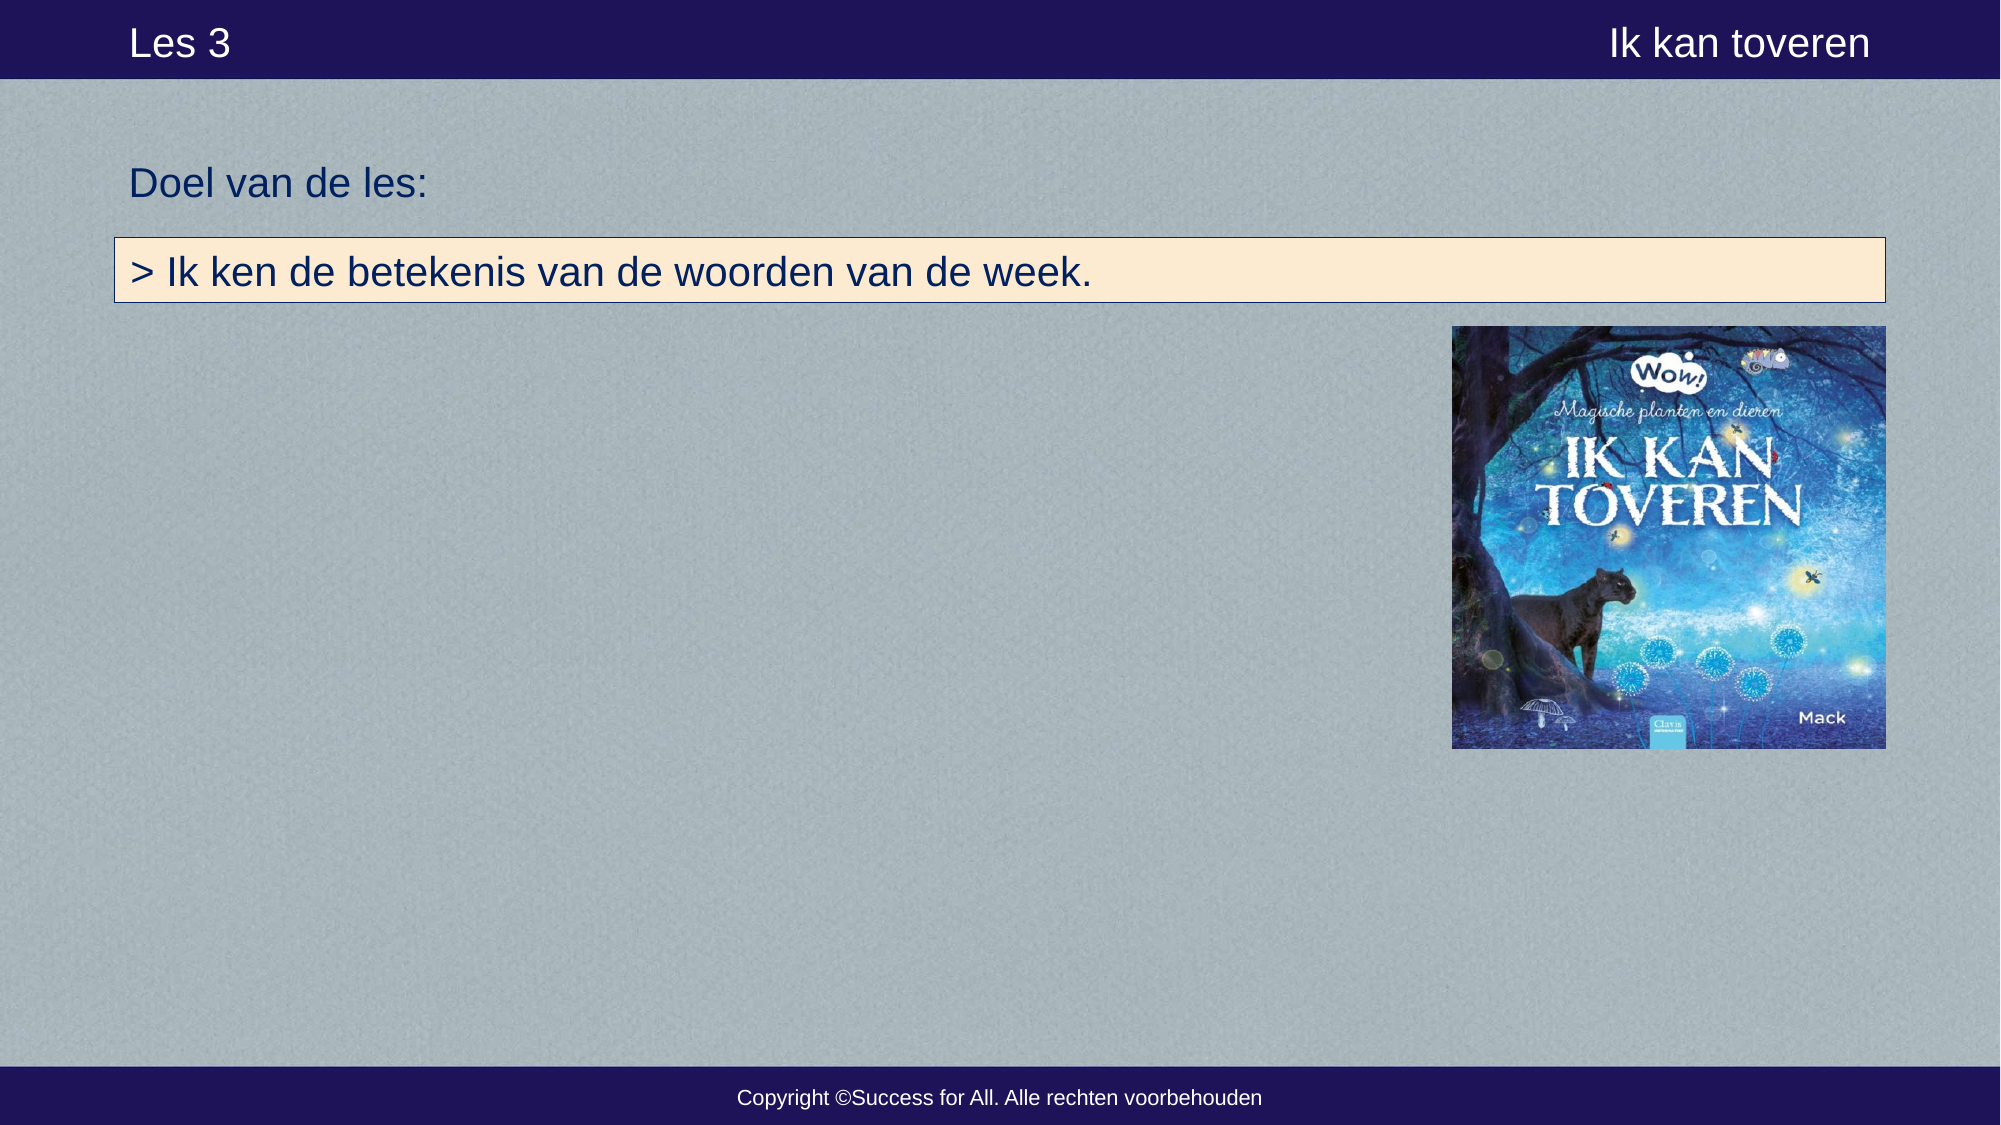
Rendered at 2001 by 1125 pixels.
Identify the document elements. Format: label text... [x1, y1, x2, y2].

text_box > Ik ken de betekenis van de woorden van de week. [114, 237, 1886, 303]
text_box Doel van de les: [113, 148, 1635, 214]
picture [0, 0, 2001, 1125]
text_box Ik kan toveren [999, 8, 1886, 73]
text_box Copyright ©Success for All. Alle rechten voorbehouden [0, 1076, 2000, 1125]
text_box Les 3 [114, 8, 354, 73]
